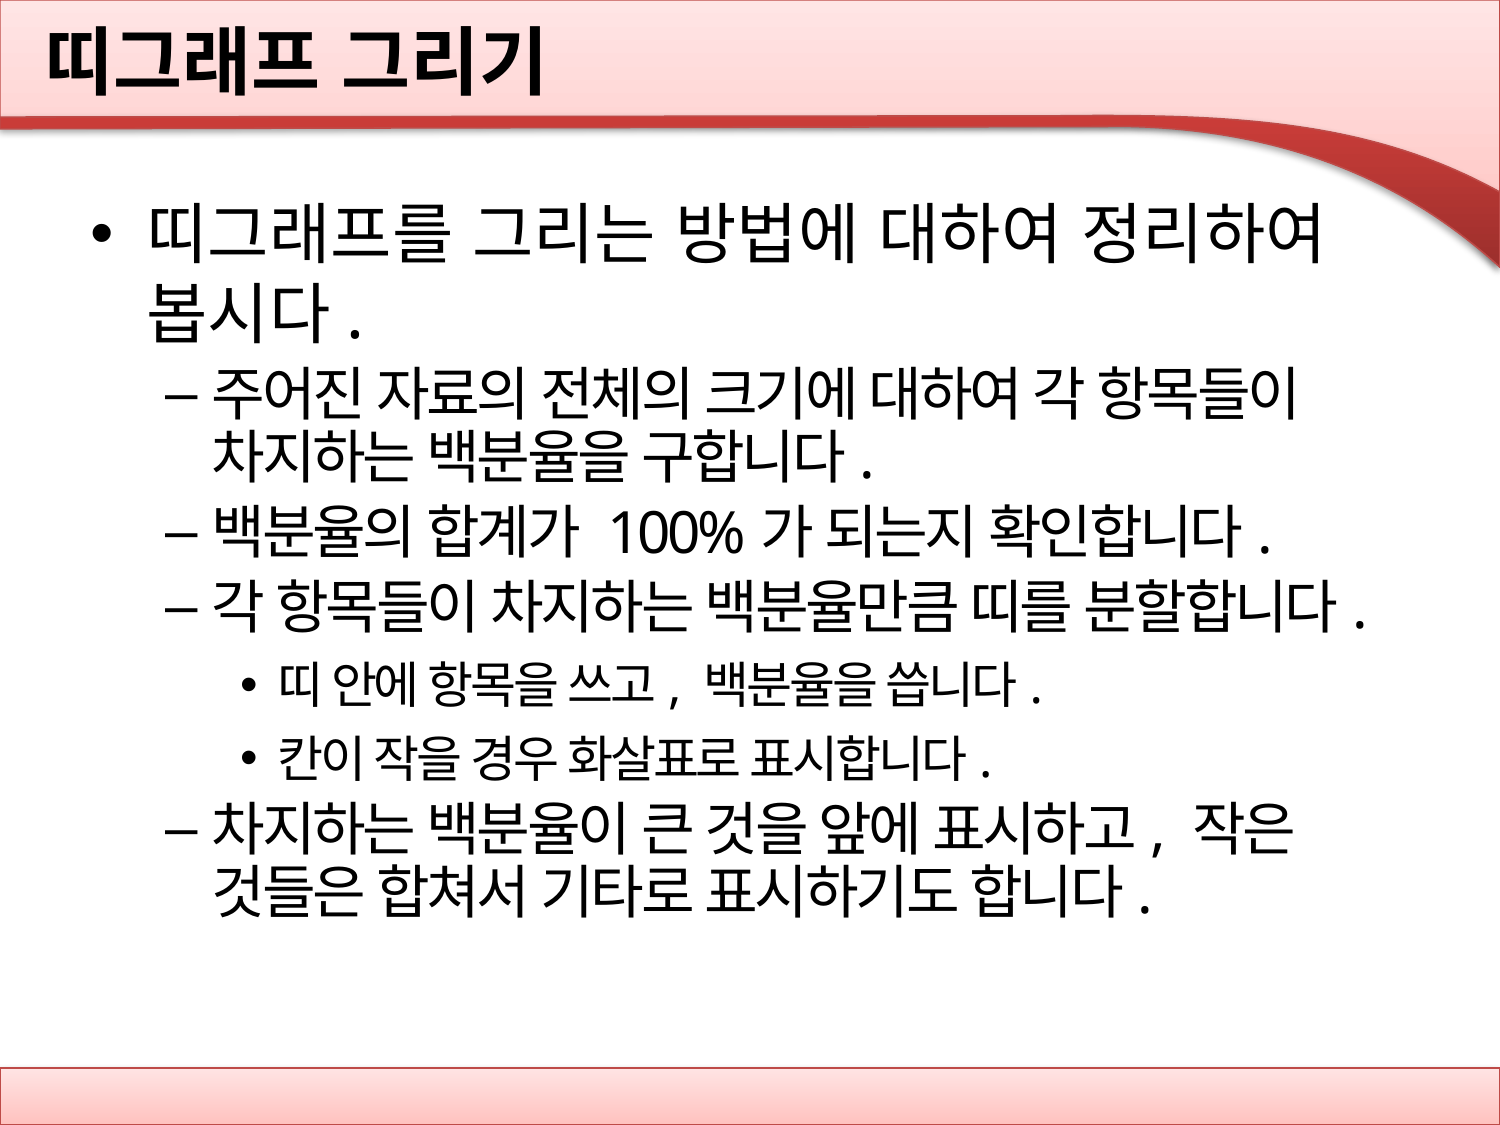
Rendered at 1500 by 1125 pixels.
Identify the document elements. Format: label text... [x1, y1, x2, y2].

list 띠그래프를 그리는 방법에 대하여 정리하여 봅시다. 주어진 자료의 전체의 크기에 대하여 각 항목들이 차지하는 백분율을 구합니다. 백분율의 합계가 100%가 되는지 확인합니다. 각 항목들이 차지하는 백분율만큼 띠를 분할합니다. 띠 안에 항목을 쓰고, 백분율을 씁니다. 칸이 작을 경우 화살표로 표시합니다. 차지하는 백분율이 큰 것을 앞에 표시하고, 작은 것들은 합쳐서 기타로 표시하기도 합니다. [75, 184, 1425, 1005]
title 띠그래프 그리기 [29, 7, 1380, 112]
